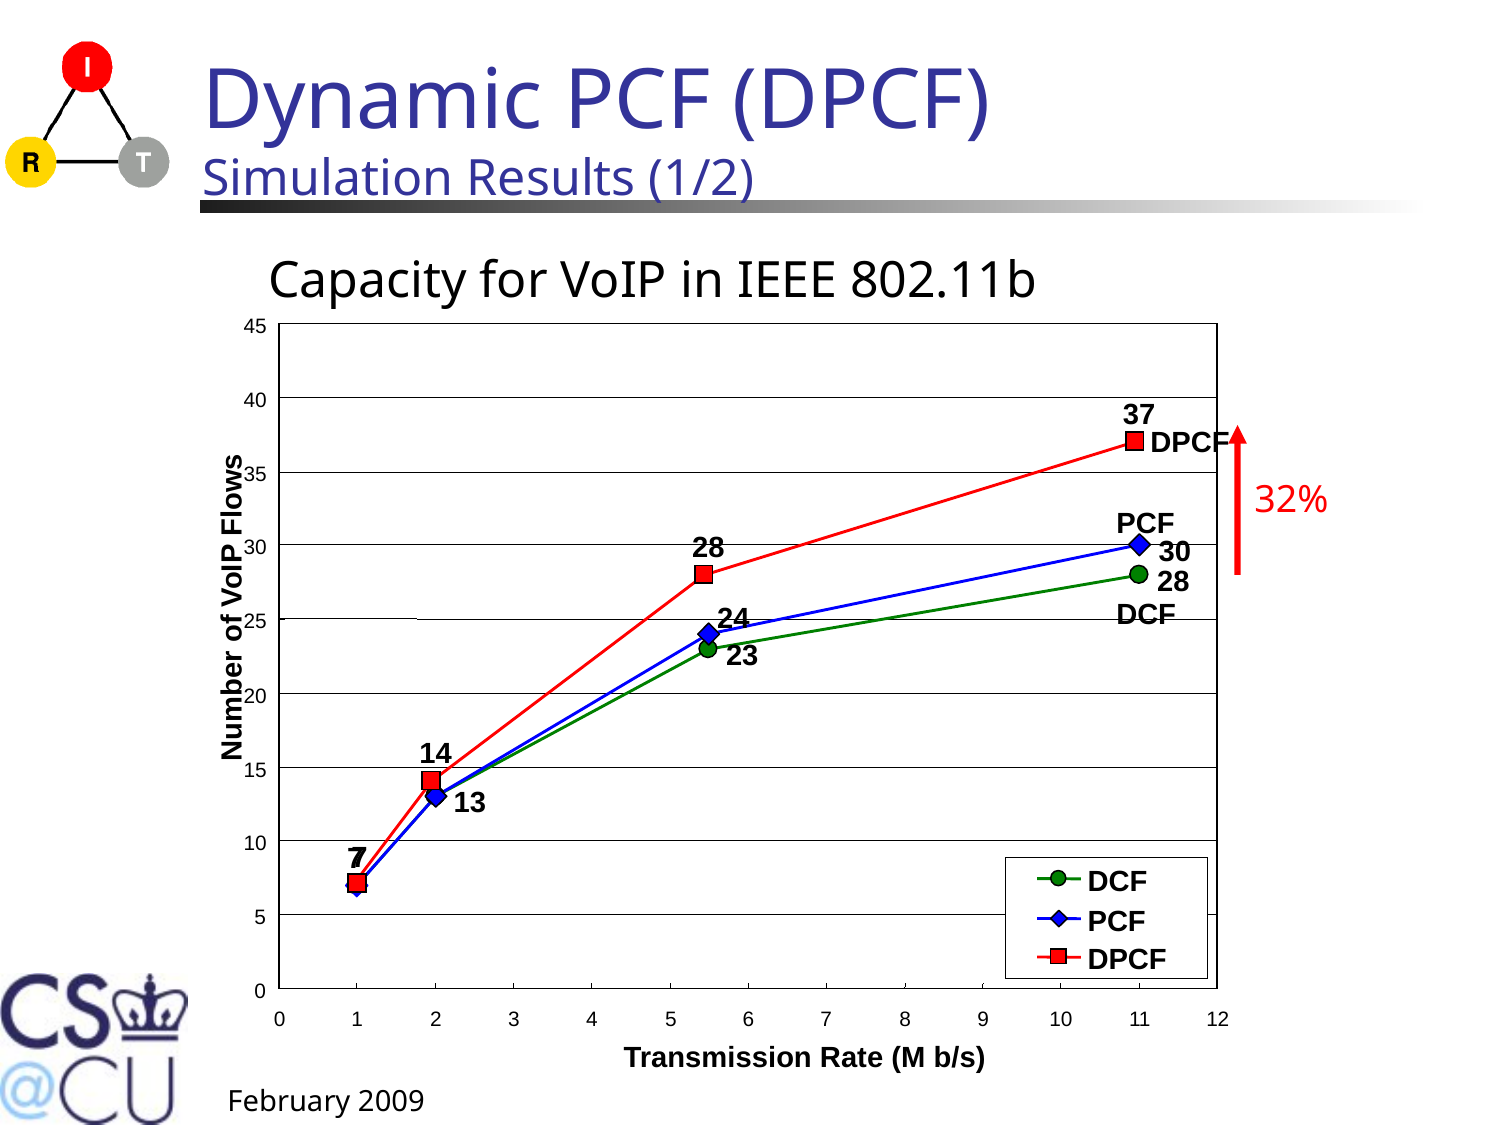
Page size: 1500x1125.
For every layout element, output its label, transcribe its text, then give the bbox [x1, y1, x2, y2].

text_box [1005, 901, 1208, 979]
text_box [1050, 948, 1066, 964]
text_box 12 [1206, 1005, 1230, 1031]
text_box Capacity for VoIP in IEEE 802.11b [253, 240, 1053, 315]
text_box 0 [254, 977, 266, 1003]
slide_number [212, 1049, 526, 1125]
picture [0, 973, 188, 1125]
text_box 3 [508, 1005, 520, 1031]
text_box 9 [977, 1005, 989, 1031]
text_box 25 [248, 608, 267, 634]
text_box 7 [820, 1005, 832, 1031]
text_box 35 [248, 460, 267, 486]
text_box 40 [243, 386, 267, 412]
text_box 5 [665, 1005, 677, 1031]
picture [0, 37, 173, 192]
text_box 11 [1129, 1005, 1151, 1031]
text_box DPCF [1087, 940, 1167, 976]
text_box 10 [243, 829, 267, 855]
text_box 15 [243, 756, 267, 782]
text_box 8 [899, 1005, 911, 1031]
text_box 5 [254, 903, 266, 929]
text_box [1237, 424, 1346, 576]
text_box PCF [1087, 905, 1146, 937]
text_box 20 [248, 682, 267, 708]
text_box Number of VoIP Flows [212, 453, 248, 762]
text_box 45 [243, 312, 267, 338]
text_box 1 [351, 1005, 363, 1031]
text_box Transmission Rate (M b/s) [623, 1037, 986, 1073]
text_box 4 [585, 1005, 598, 1031]
text_box 30 [248, 533, 267, 559]
text_box [1050, 910, 1068, 927]
text_box 10 [1049, 1005, 1073, 1031]
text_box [346, 394, 1230, 893]
title Dynamic PCF (DPCF) Simulation Results (1/2) [187, 24, 1467, 213]
text_box 6 [742, 1005, 755, 1031]
text_box [280, 323, 1218, 988]
text_box 0 [273, 1005, 286, 1031]
text_box 2 [430, 1005, 442, 1031]
